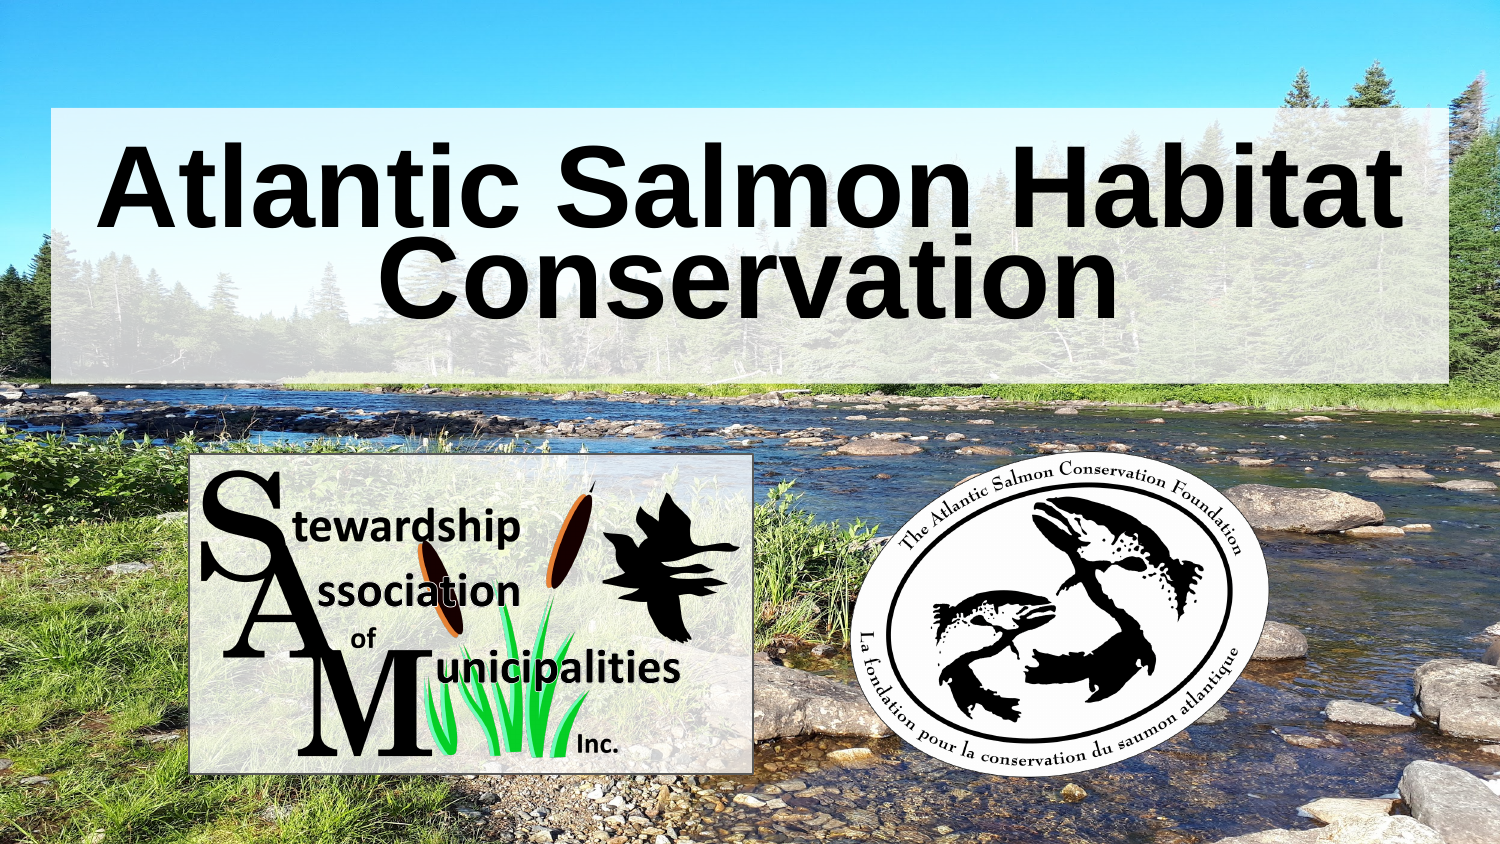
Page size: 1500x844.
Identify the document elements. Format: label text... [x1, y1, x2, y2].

title Atlantic Salmon Habitat Conservation [51, 107, 1449, 384]
text_box [188, 454, 753, 775]
picture [0, 0, 1500, 844]
